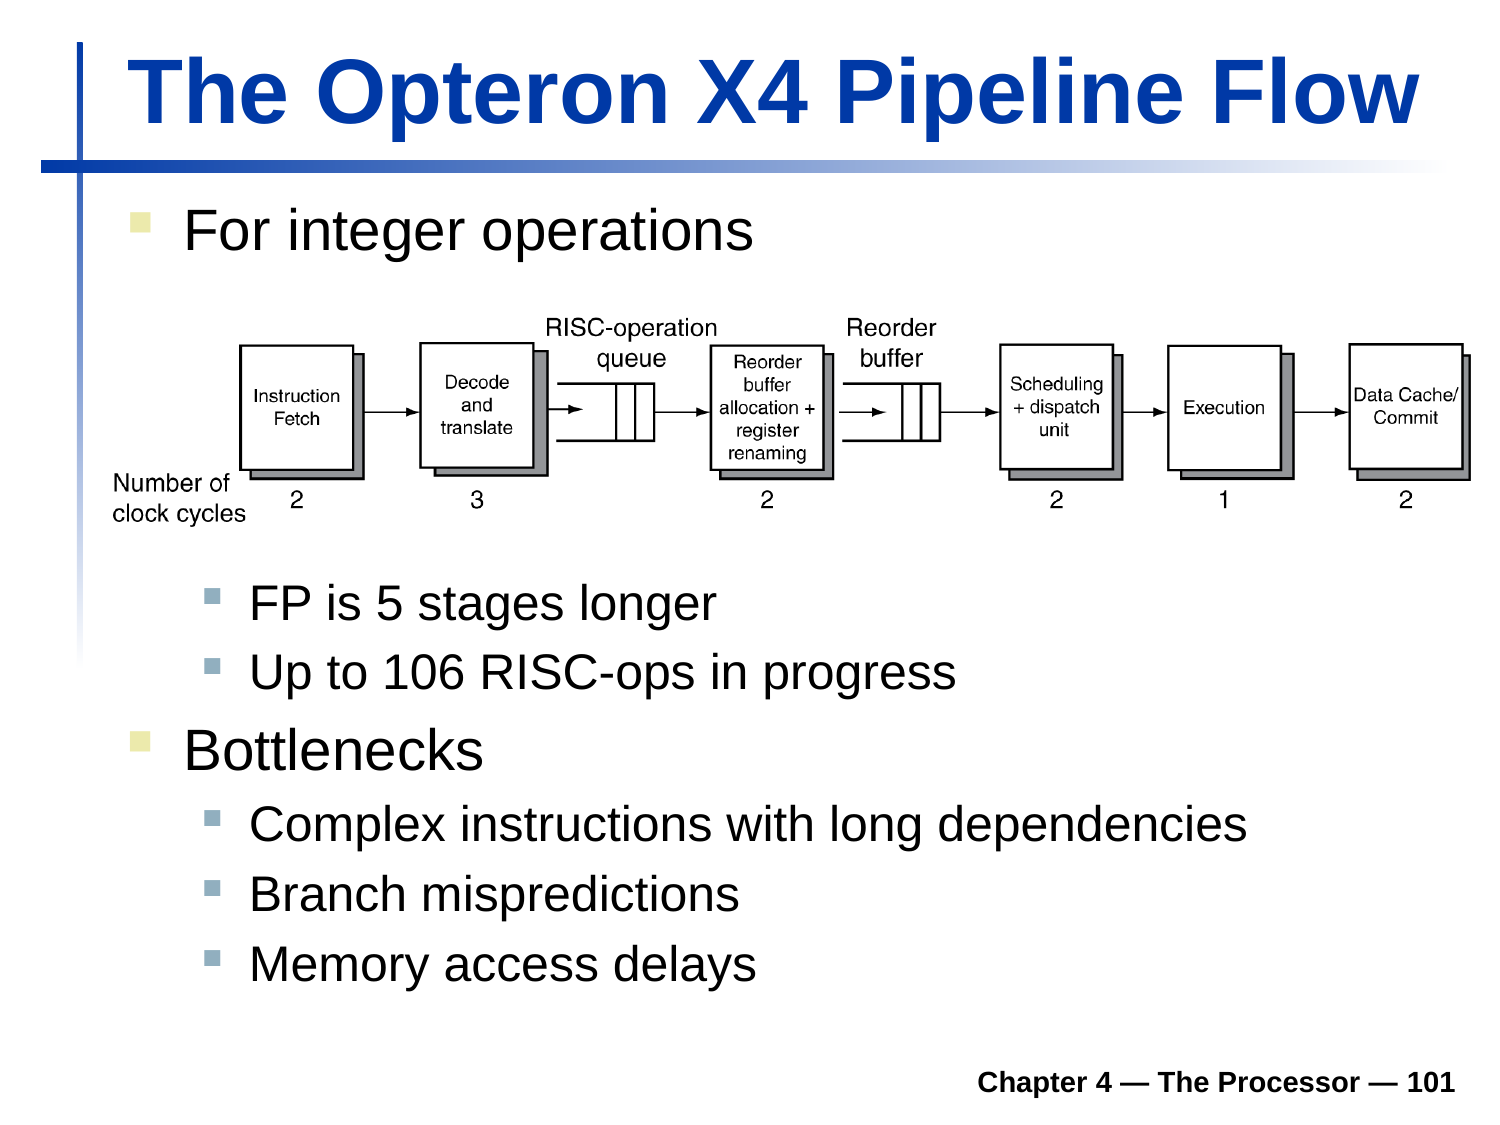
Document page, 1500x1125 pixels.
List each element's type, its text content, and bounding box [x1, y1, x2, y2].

picture [111, 314, 1471, 527]
list For integer operations [111, 184, 1470, 292]
footer Chapter 4 — The Processor — 101 [277, 1046, 1471, 1106]
text_box FP is 5 stages longer Up to 106 RISC-ops in progress Bottlenecks Complex instructions with long dependencies Branch mispredictions Memory access delays [112, 562, 1469, 1024]
title The Opteron X4 Pipeline Flow [111, 23, 1468, 150]
